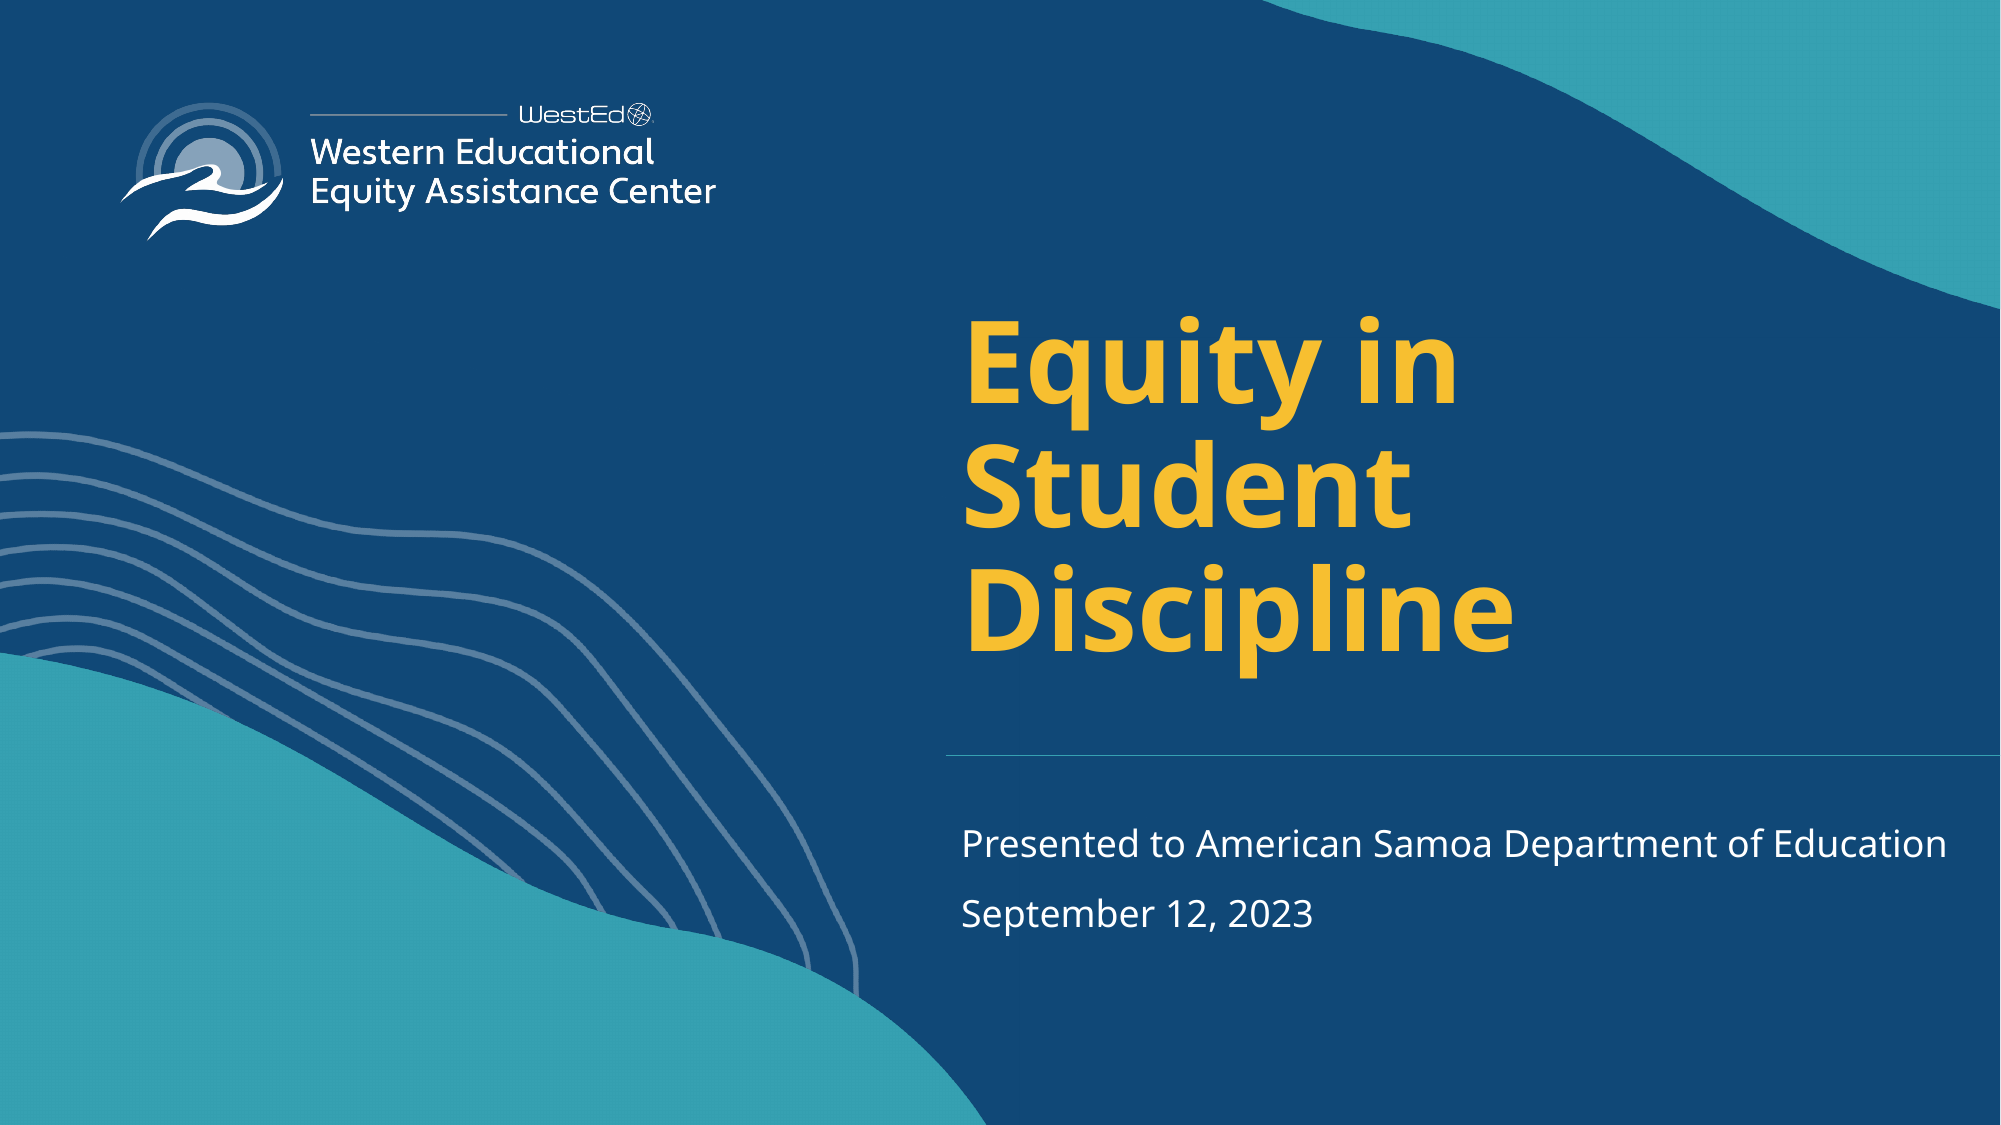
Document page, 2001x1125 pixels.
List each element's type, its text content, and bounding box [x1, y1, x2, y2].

subtitle Presented to American Samoa Department of Education September 12, 2023 [946, 807, 2000, 979]
title Equity in Student Discipline [946, 326, 1881, 684]
picture [0, 244, 1181, 1125]
picture [1008, 0, 2001, 338]
picture [103, 90, 725, 243]
